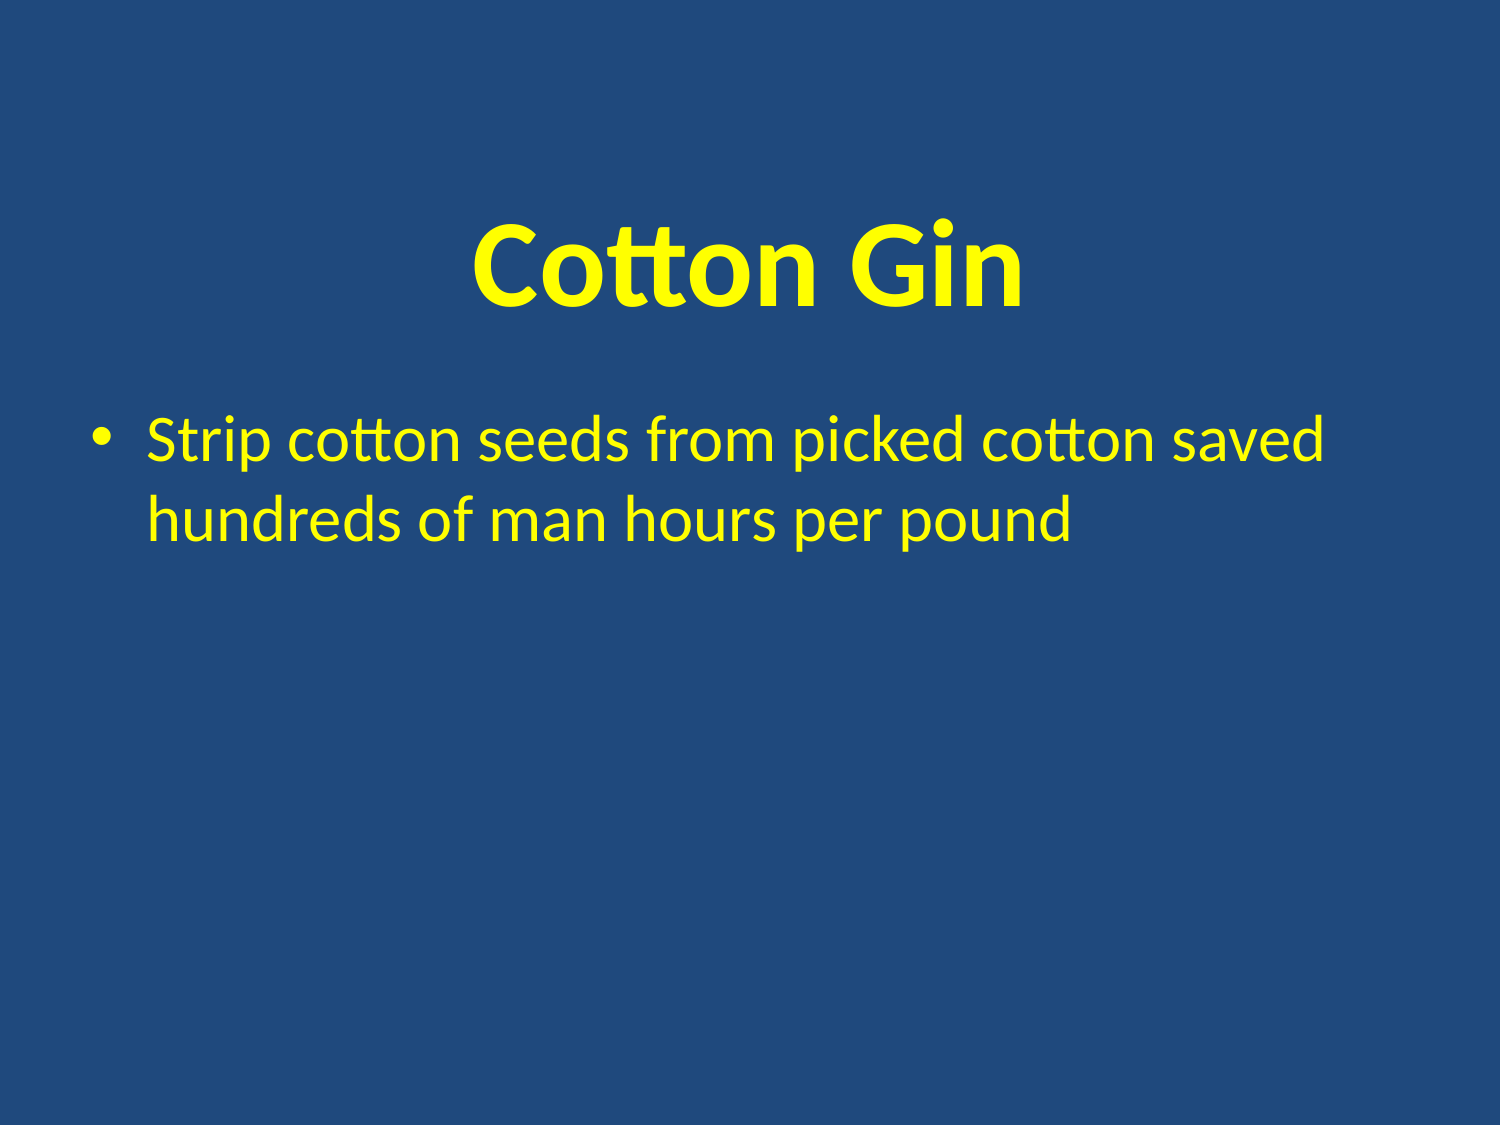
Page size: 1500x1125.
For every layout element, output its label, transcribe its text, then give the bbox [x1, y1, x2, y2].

title Cotton Gin [75, 162, 1425, 350]
list Strip cotton seeds from picked cotton saved hundreds of man hours per pound [75, 387, 1425, 1005]
